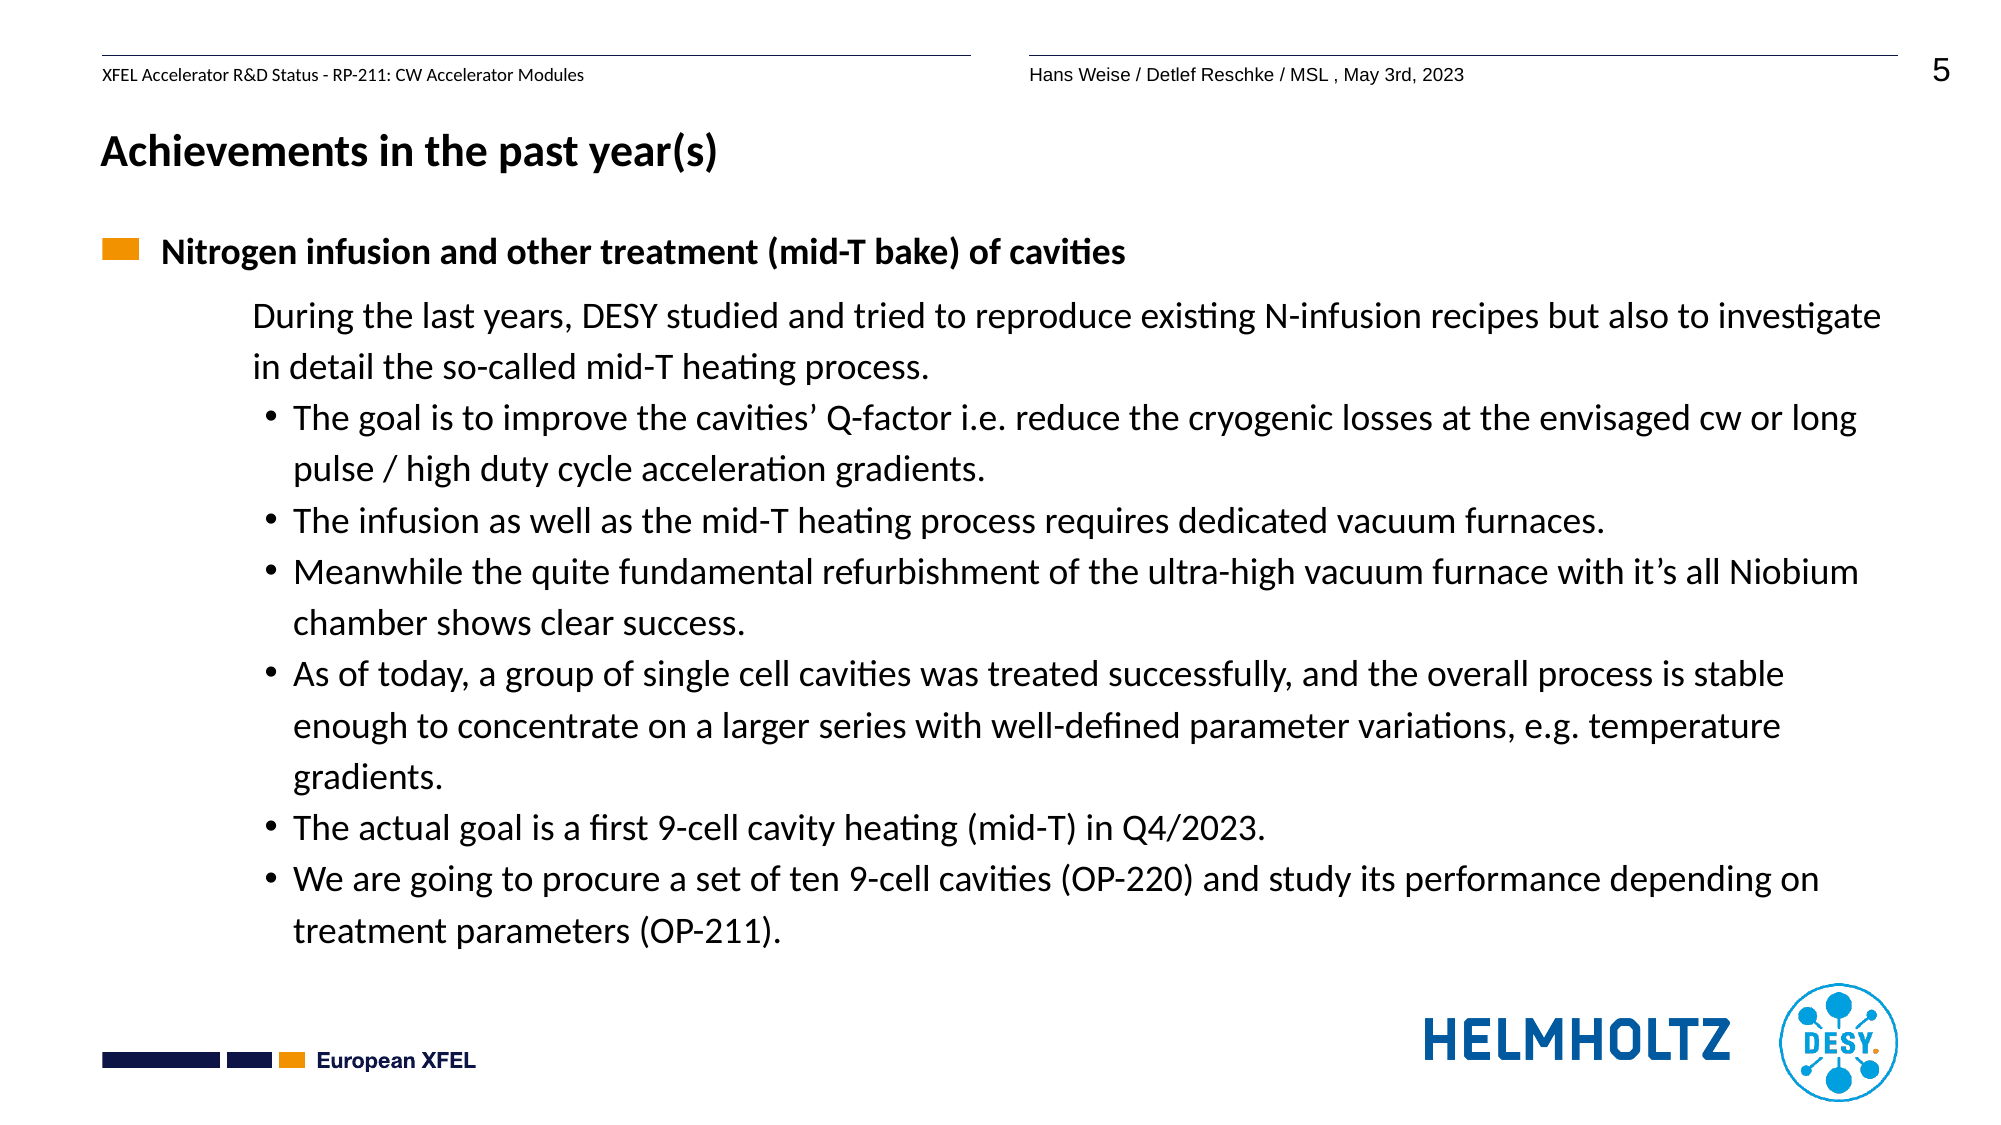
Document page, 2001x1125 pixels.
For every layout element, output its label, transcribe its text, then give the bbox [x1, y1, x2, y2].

picture [1779, 983, 1829, 1033]
picture [1425, 1018, 1730, 1060]
title Achievements in the past year(s) [100, 116, 1898, 176]
picture [1783, 987, 1895, 1099]
list Nitrogen infusion and other treatment (mid-T bake) of cavities During the last years, DESY studied and tried to reproduce existing N-infusion recipes but also to investigate in detail the so-called mid-T heating process. The goal is to improve the cavities’ Q-factor i.e. reduce the cryogenic losses at the envisaged cw or long pulse / high duty cycle acceleration gradients. The infusion as well as the mid-T heating process requires dedicated vacuum furnaces. Meanwhile the quite fundamental refurbishment of the ultra-high vacuum furnace with it’s all Niobium chamber shows clear success. As of today, a group of single cell cavities was treated successfully, and the overall process is stable enough to concentrate on a larger series with well-defined parameter variations, e.g. temperature gradients. The actual goal is a first 9-cell cavity heating (mid-T) in Q4/2023. We are going to procure a set of ten 9-cell cavities (OP-220) and study its performance depending on treatment parameters (OP-211). [102, 220, 1898, 963]
picture [1849, 983, 1898, 1029]
picture [1779, 1053, 1825, 1102]
picture [1853, 1057, 1898, 1102]
